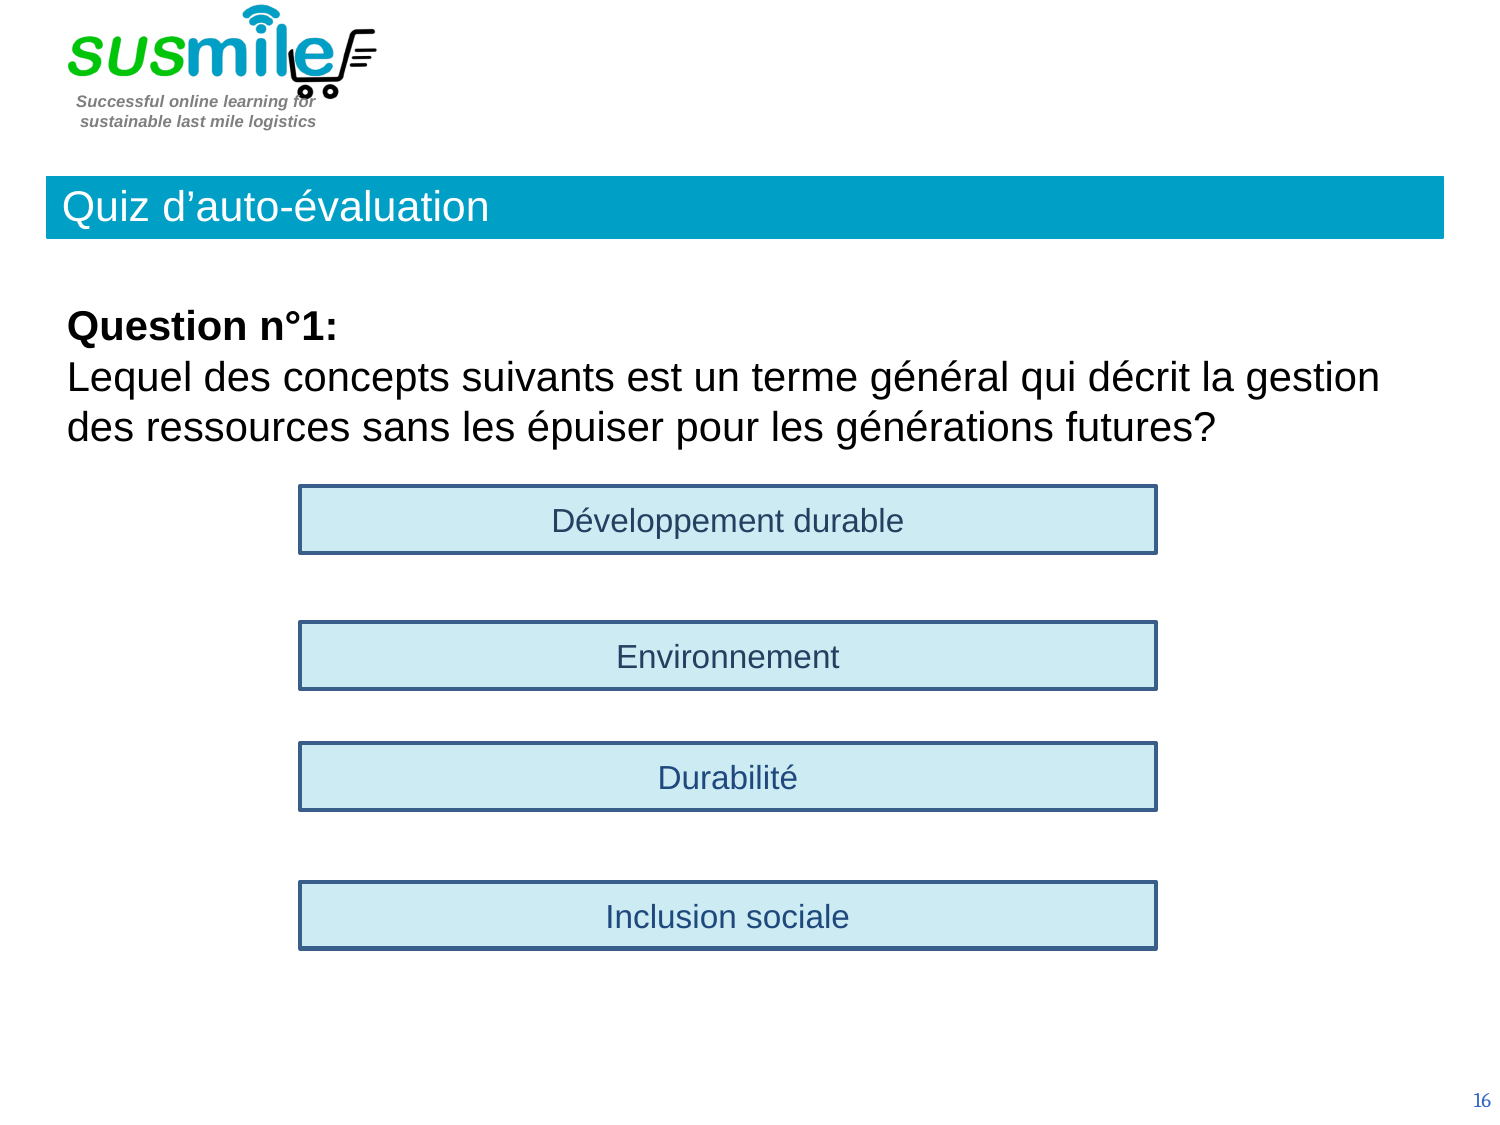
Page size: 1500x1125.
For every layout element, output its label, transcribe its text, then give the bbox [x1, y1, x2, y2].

slide_number 16 [1156, 1069, 1500, 1125]
text_box Question n°1: Lequel des concepts suivants est un terme général qui décrit la gestion des ressources sans les épuiser pour les générations futures? [51, 291, 1448, 507]
text_box Environnement [300, 622, 1156, 689]
text_box Développement durable [300, 485, 1156, 553]
text_box Inclusion sociale [300, 881, 1156, 949]
picture [61, 0, 400, 107]
text_box Durabilité [300, 743, 1156, 810]
text_box Quiz d’auto-évaluation [46, 176, 1443, 238]
